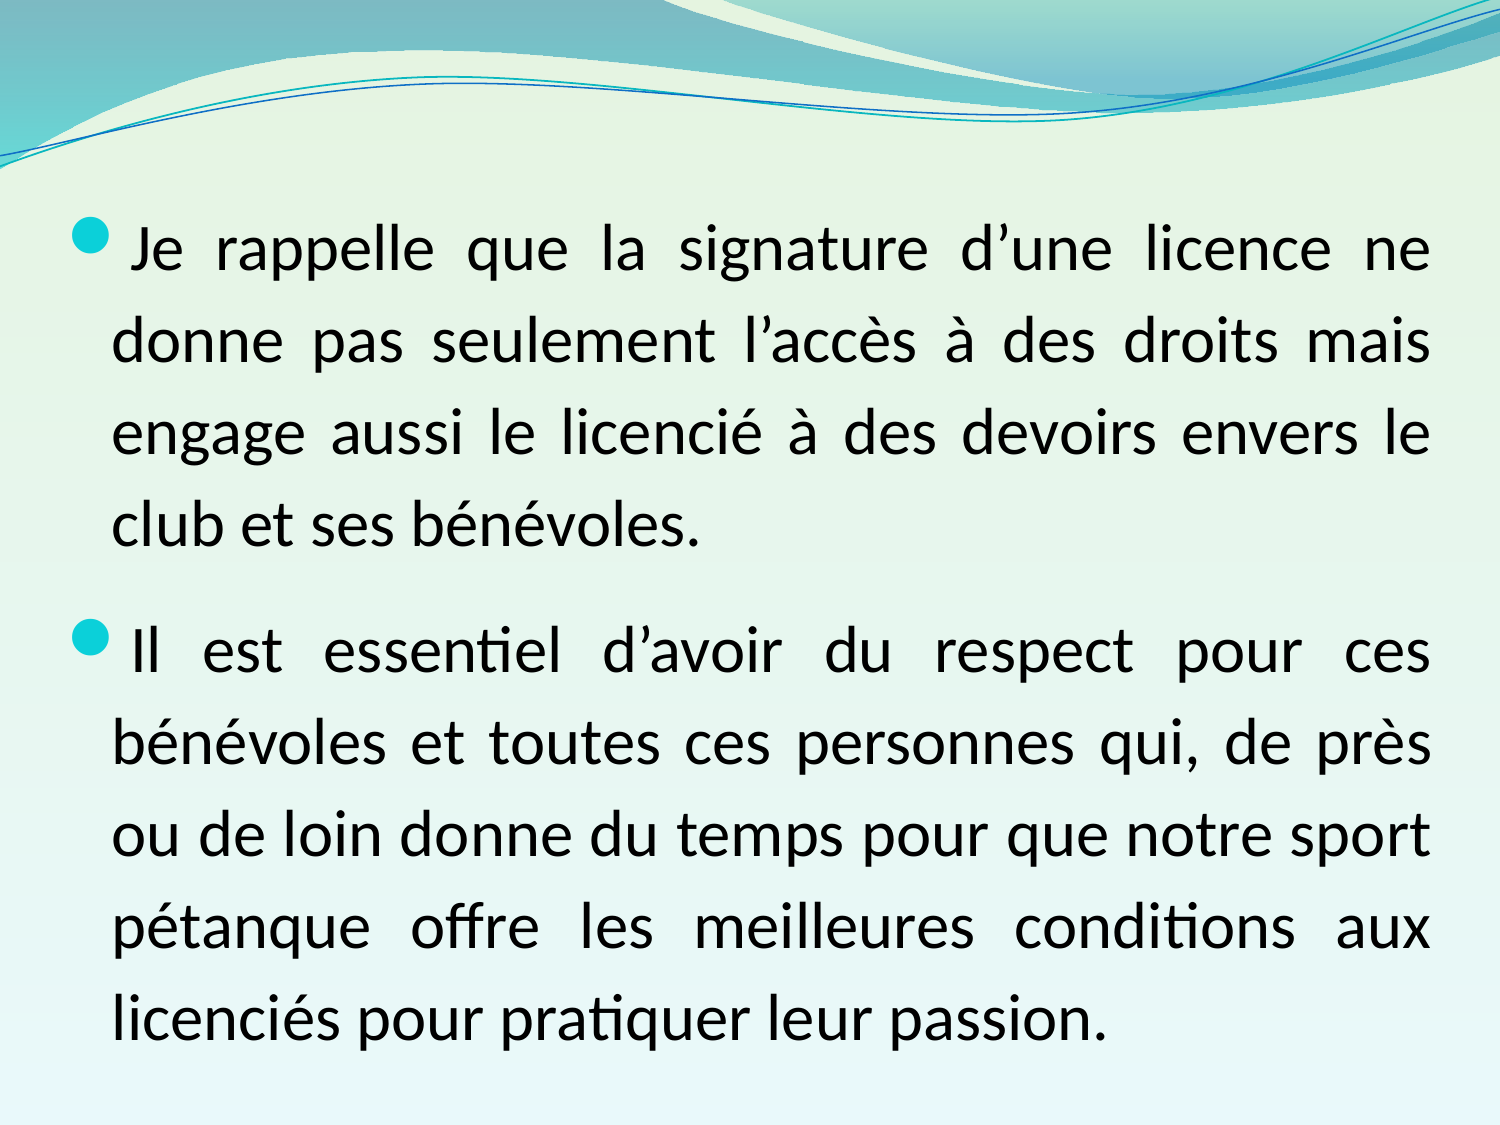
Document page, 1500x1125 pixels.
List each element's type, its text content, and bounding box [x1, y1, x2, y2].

list Je rappelle que la signature d’une licence ne donne pas seulement l’accès à des droits mais engage aussi le licencié à des devoirs envers le club et ses bénévoles. Il est essentiel d’avoir du respect pour ces bénévoles et toutes ces personnes qui, de près ou de loin donne du temps pour que notre sport pétanque offre les meilleures conditions aux licenciés pour pratiquer leur passion. [52, 184, 1448, 1071]
